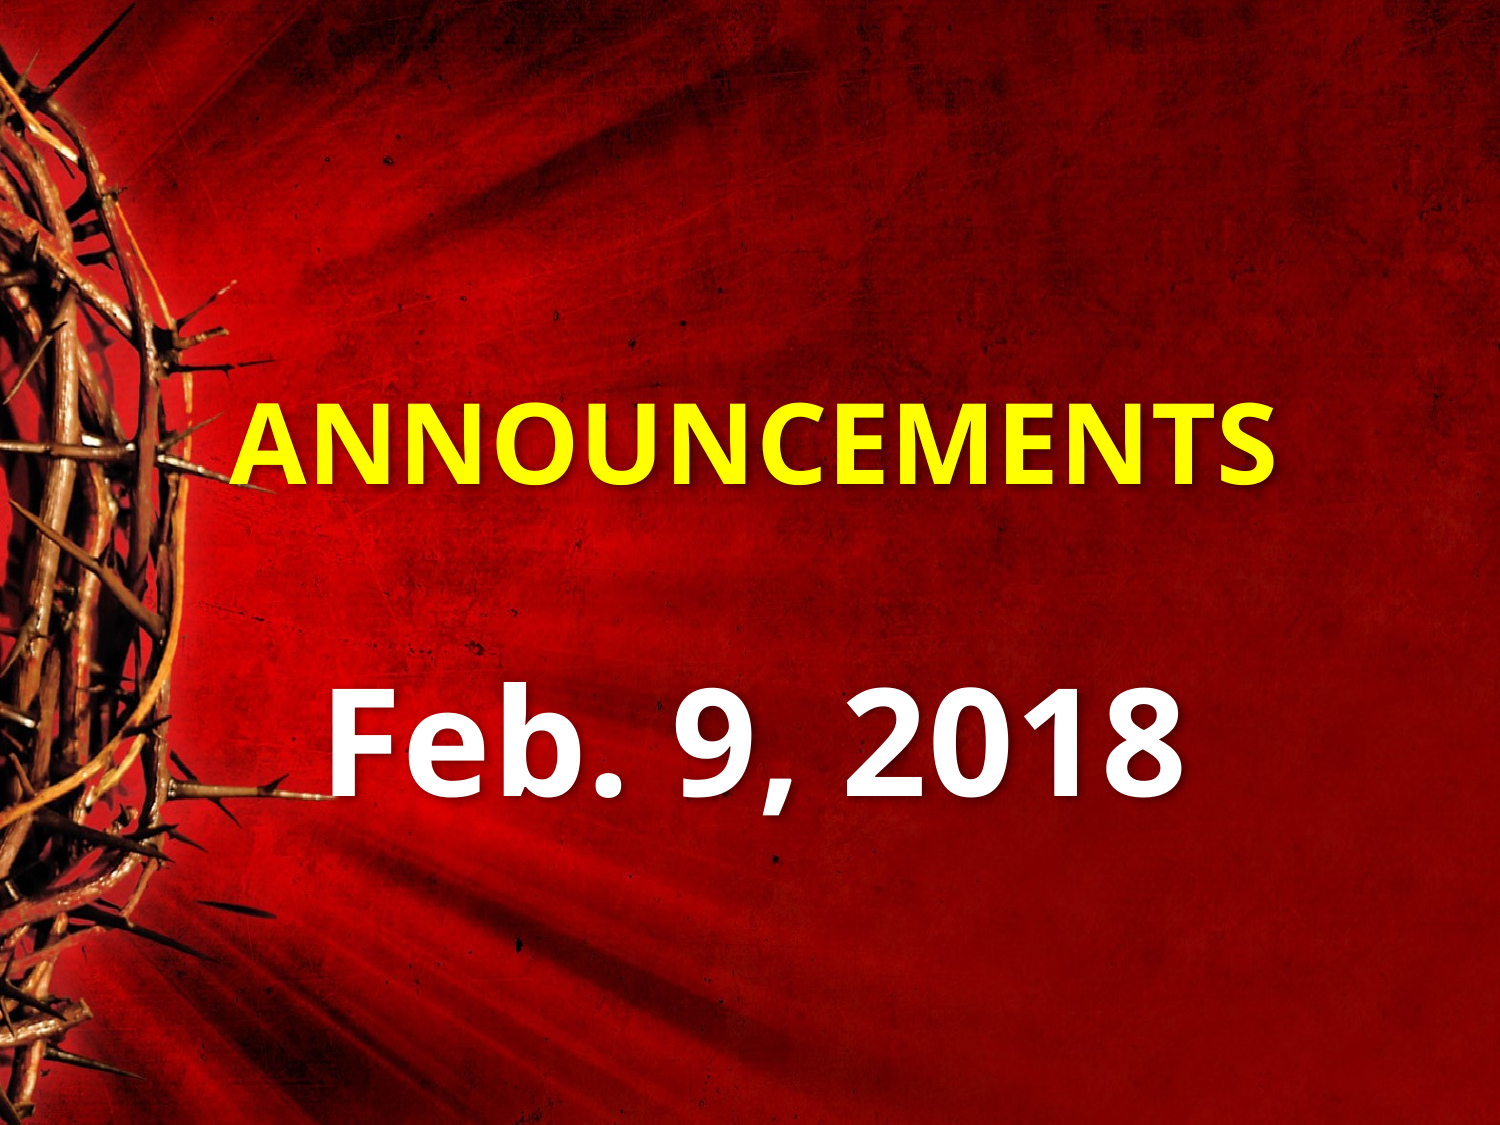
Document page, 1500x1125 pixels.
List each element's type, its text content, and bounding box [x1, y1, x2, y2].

text_box ANNOUNCEMENTS [214, 364, 1294, 514]
text_box Feb. 9, 2018 [304, 638, 1204, 834]
picture [0, 0, 1500, 1125]
